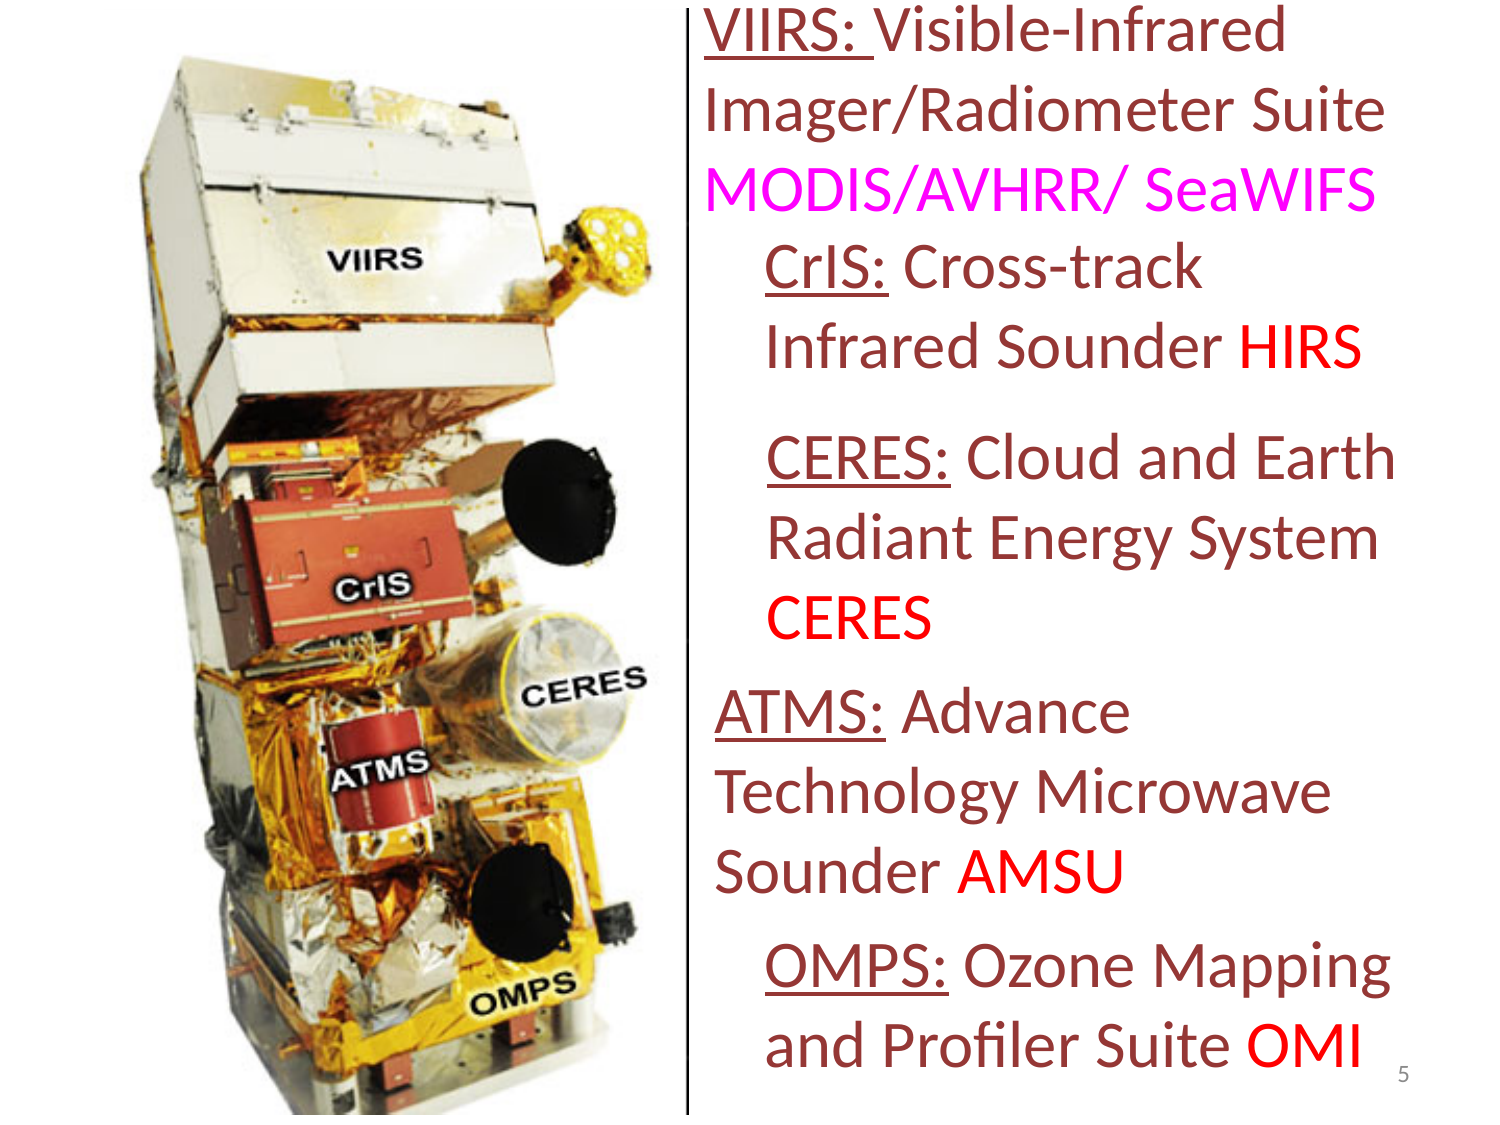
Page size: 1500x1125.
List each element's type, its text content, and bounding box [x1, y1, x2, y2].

text_box OMPS: Ozone Mapping and Profiler Suite OMI [749, 913, 1412, 1088]
text_box CERES: Cloud and Earth Radiant Energy System CERES [751, 405, 1500, 661]
text_box CrIS: Cross-track Infrared Sounder HIRS [750, 214, 1407, 390]
text_box ATMS: Advance Technology Microwave Sounder AMSU [699, 659, 1407, 914]
picture [103, 8, 690, 1115]
slide_number 5 [1074, 1042, 1425, 1103]
text_box VIIRS: Visible-Infrared Imager/Radiometer Suite MODIS/AVHRR/ SeaWIFS [688, 0, 1439, 233]
